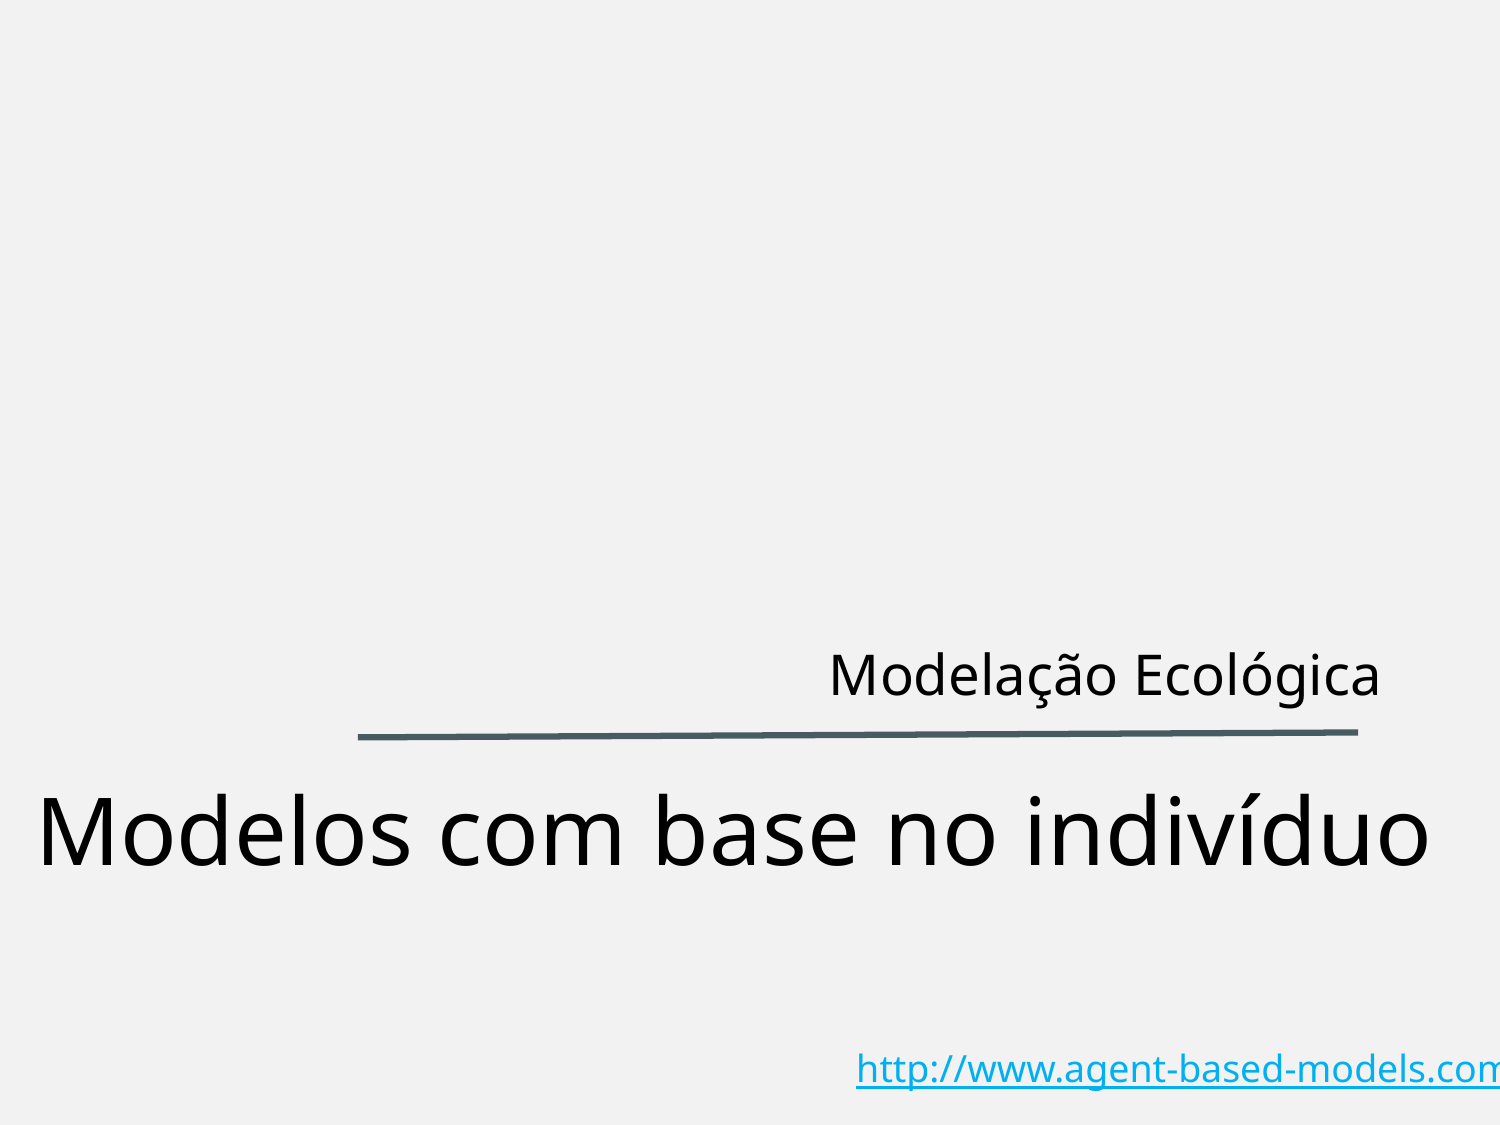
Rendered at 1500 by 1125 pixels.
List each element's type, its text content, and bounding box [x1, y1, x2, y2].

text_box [357, 732, 1359, 738]
text_box Modelos com base no indivíduo [20, 764, 1448, 892]
text_box Modelação Ecológica [814, 631, 1397, 714]
text_box http://www.agent-based-models.com [841, 1038, 1500, 1125]
